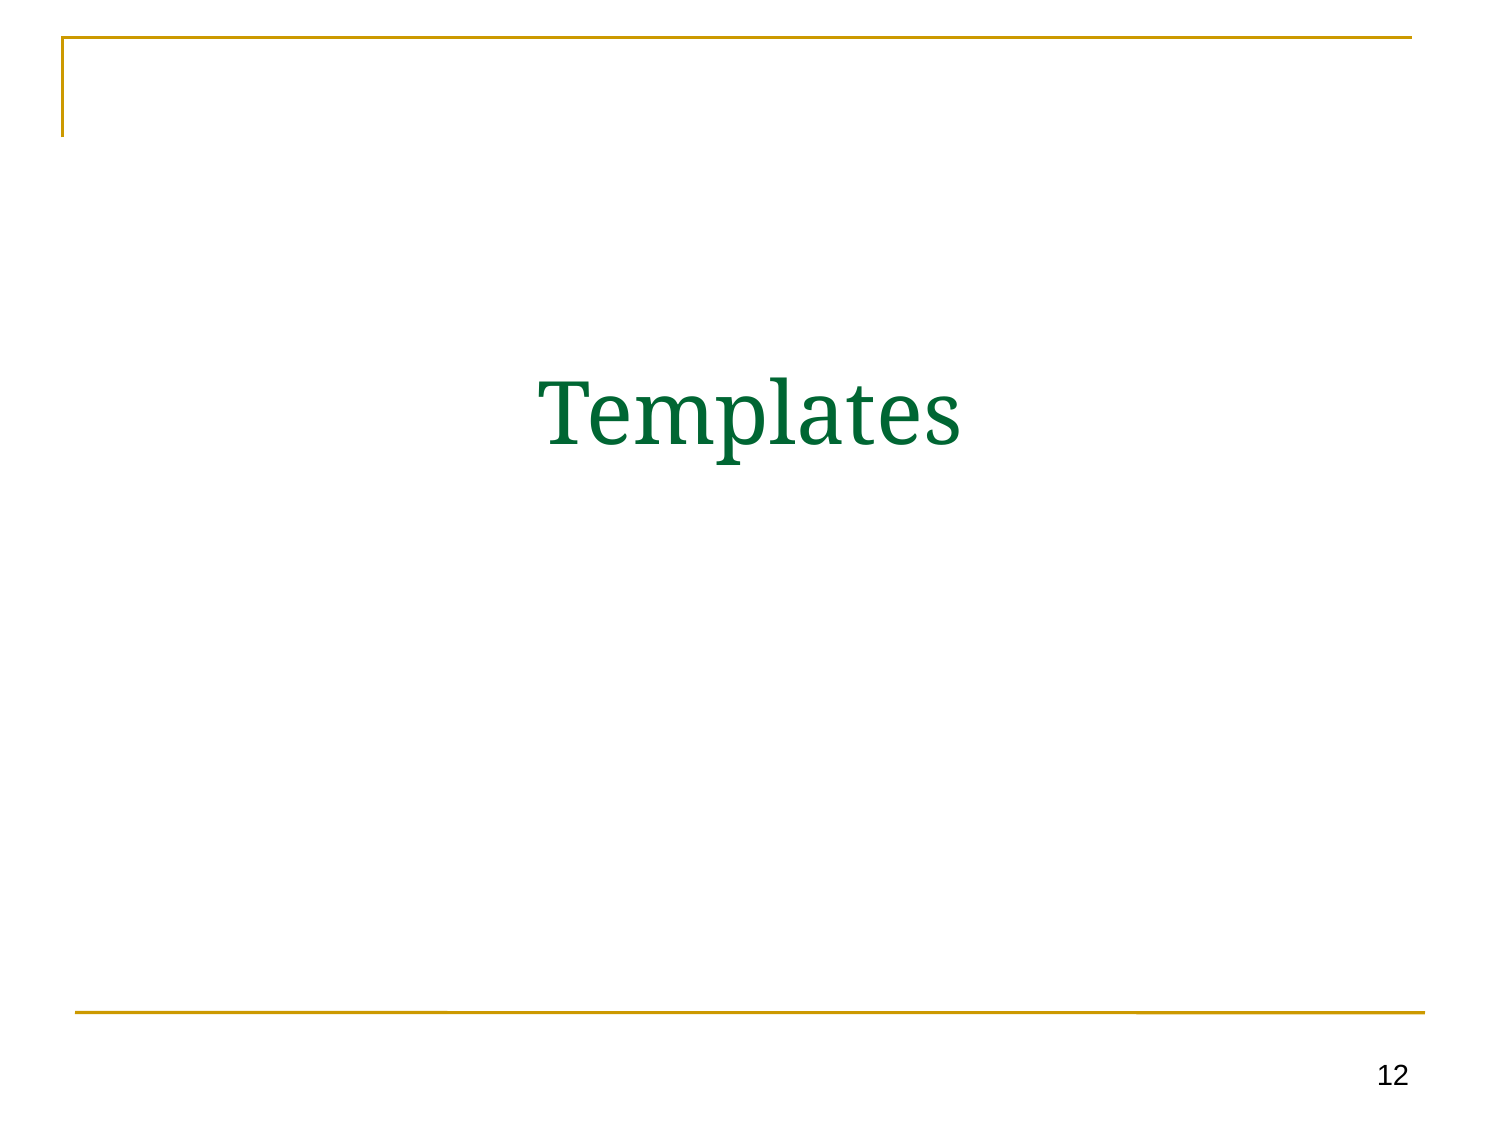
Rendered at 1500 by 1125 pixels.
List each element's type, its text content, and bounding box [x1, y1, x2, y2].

title Templates [112, 349, 1388, 591]
slide_number 12 [1074, 1023, 1425, 1099]
